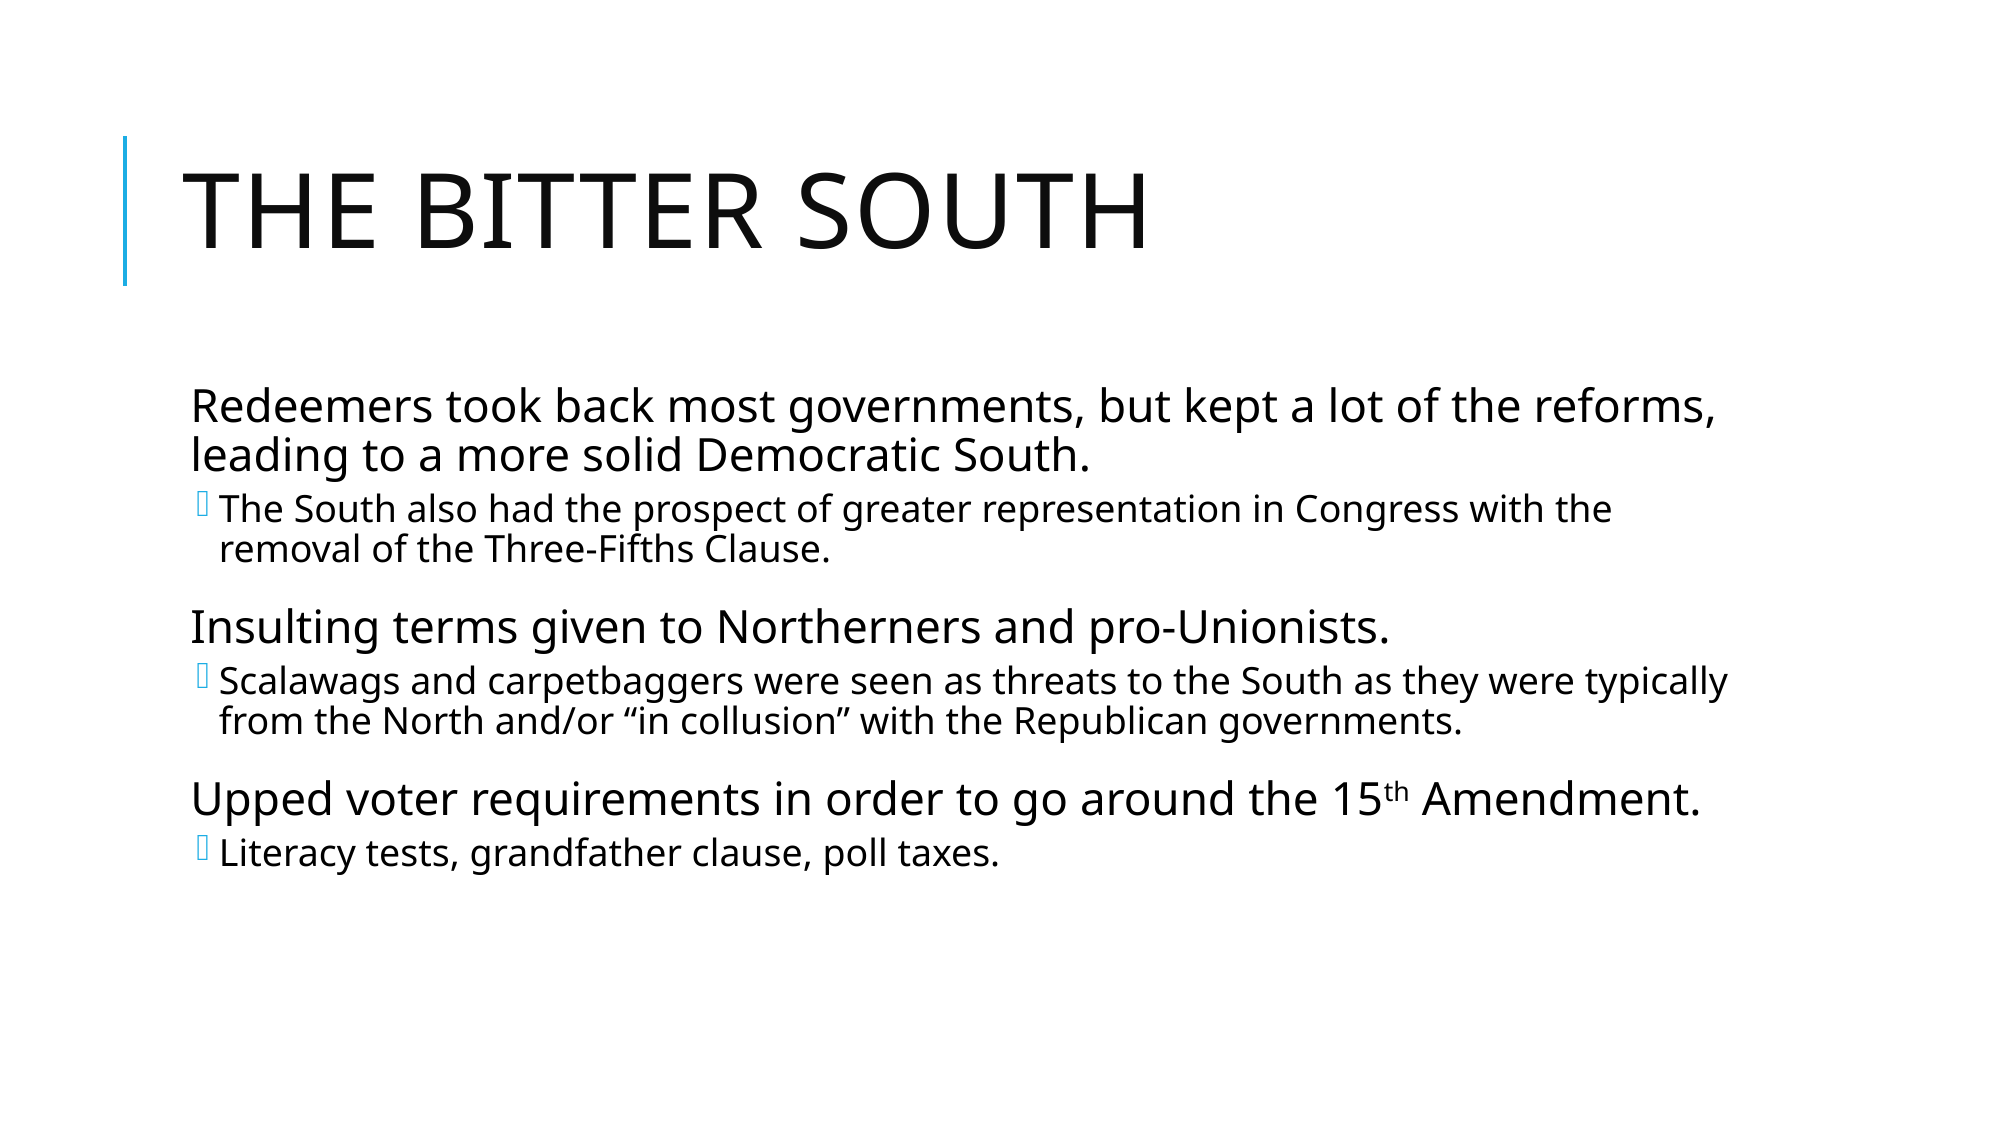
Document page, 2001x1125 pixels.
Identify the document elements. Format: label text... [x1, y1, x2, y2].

title The Bitter South [168, 96, 1763, 342]
list Redeemers took back most governments, but kept a lot of the reforms, leading to a more solid Democratic South. The South also had the prospect of greater representation in Congress with the removal of the Three-Fifths Clause. Insulting terms given to Northerners and pro-Unionists. Scalawags and carpetbaggers were seen as threats to the South as they were typically from the North and/or “in collusion” with the Republican governments. Upped voter requirements in order to go around the 15th Amendment. Literacy tests, grandfather clause, poll taxes. [168, 375, 1763, 1035]
